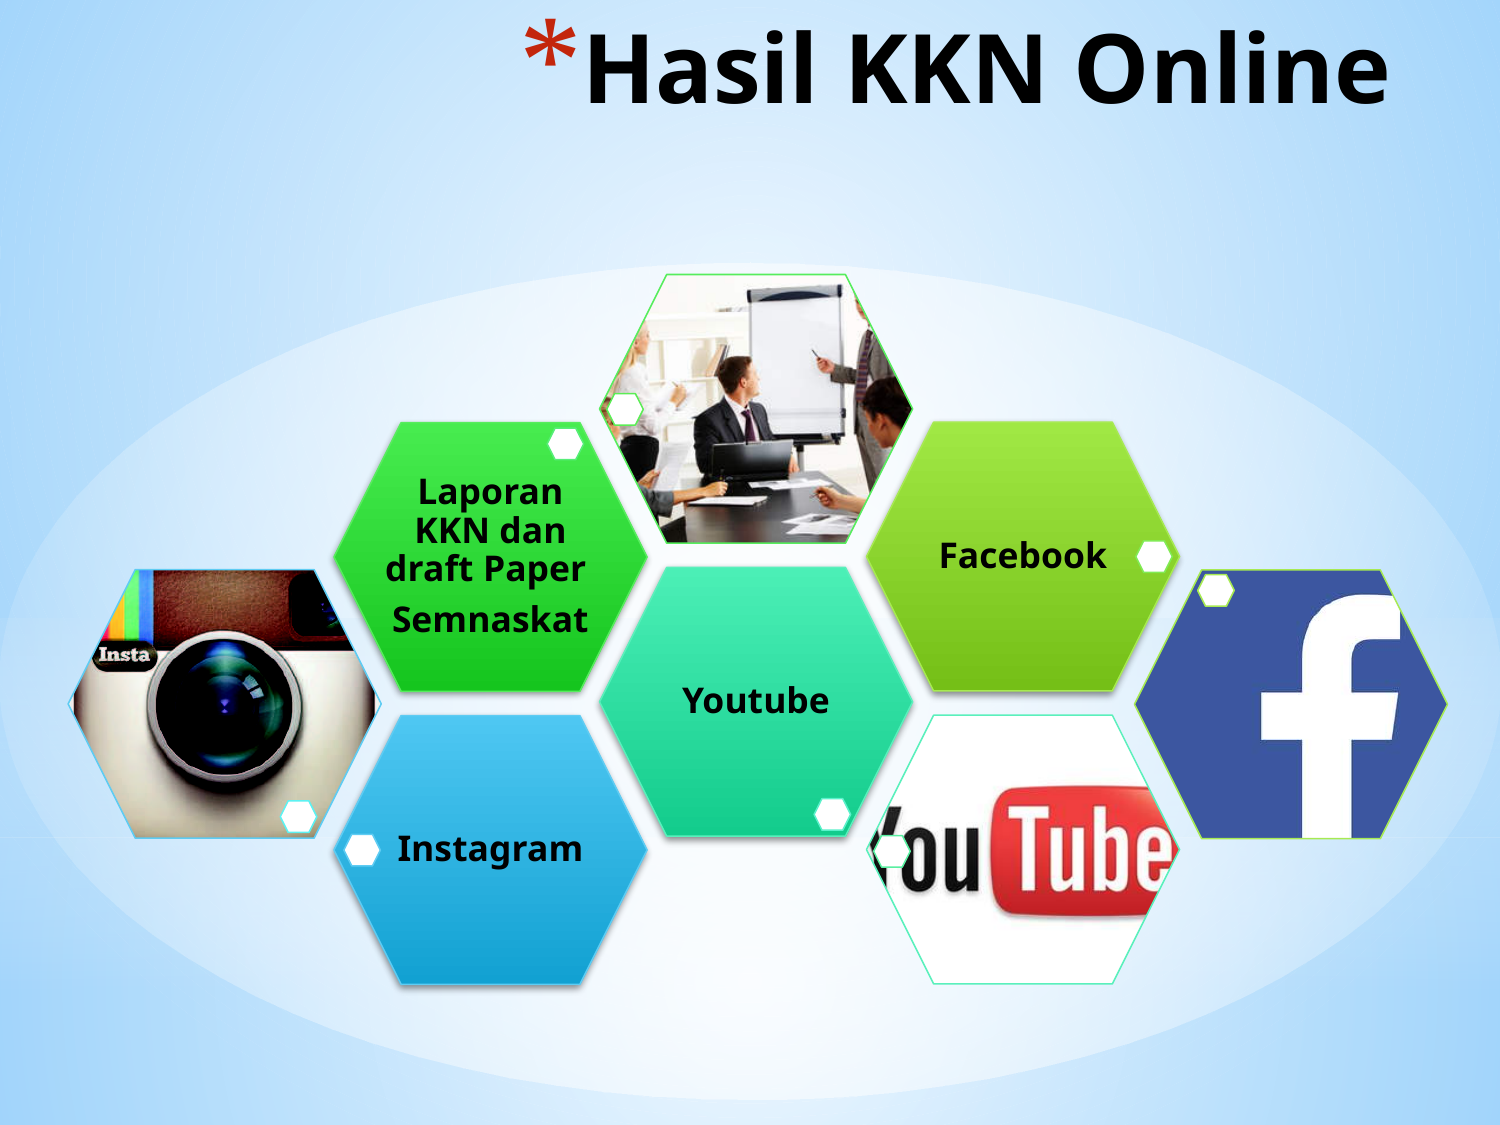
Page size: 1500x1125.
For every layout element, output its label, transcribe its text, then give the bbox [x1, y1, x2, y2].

title Hasil KKN Online [68, 0, 1432, 188]
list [67, 212, 1448, 1047]
